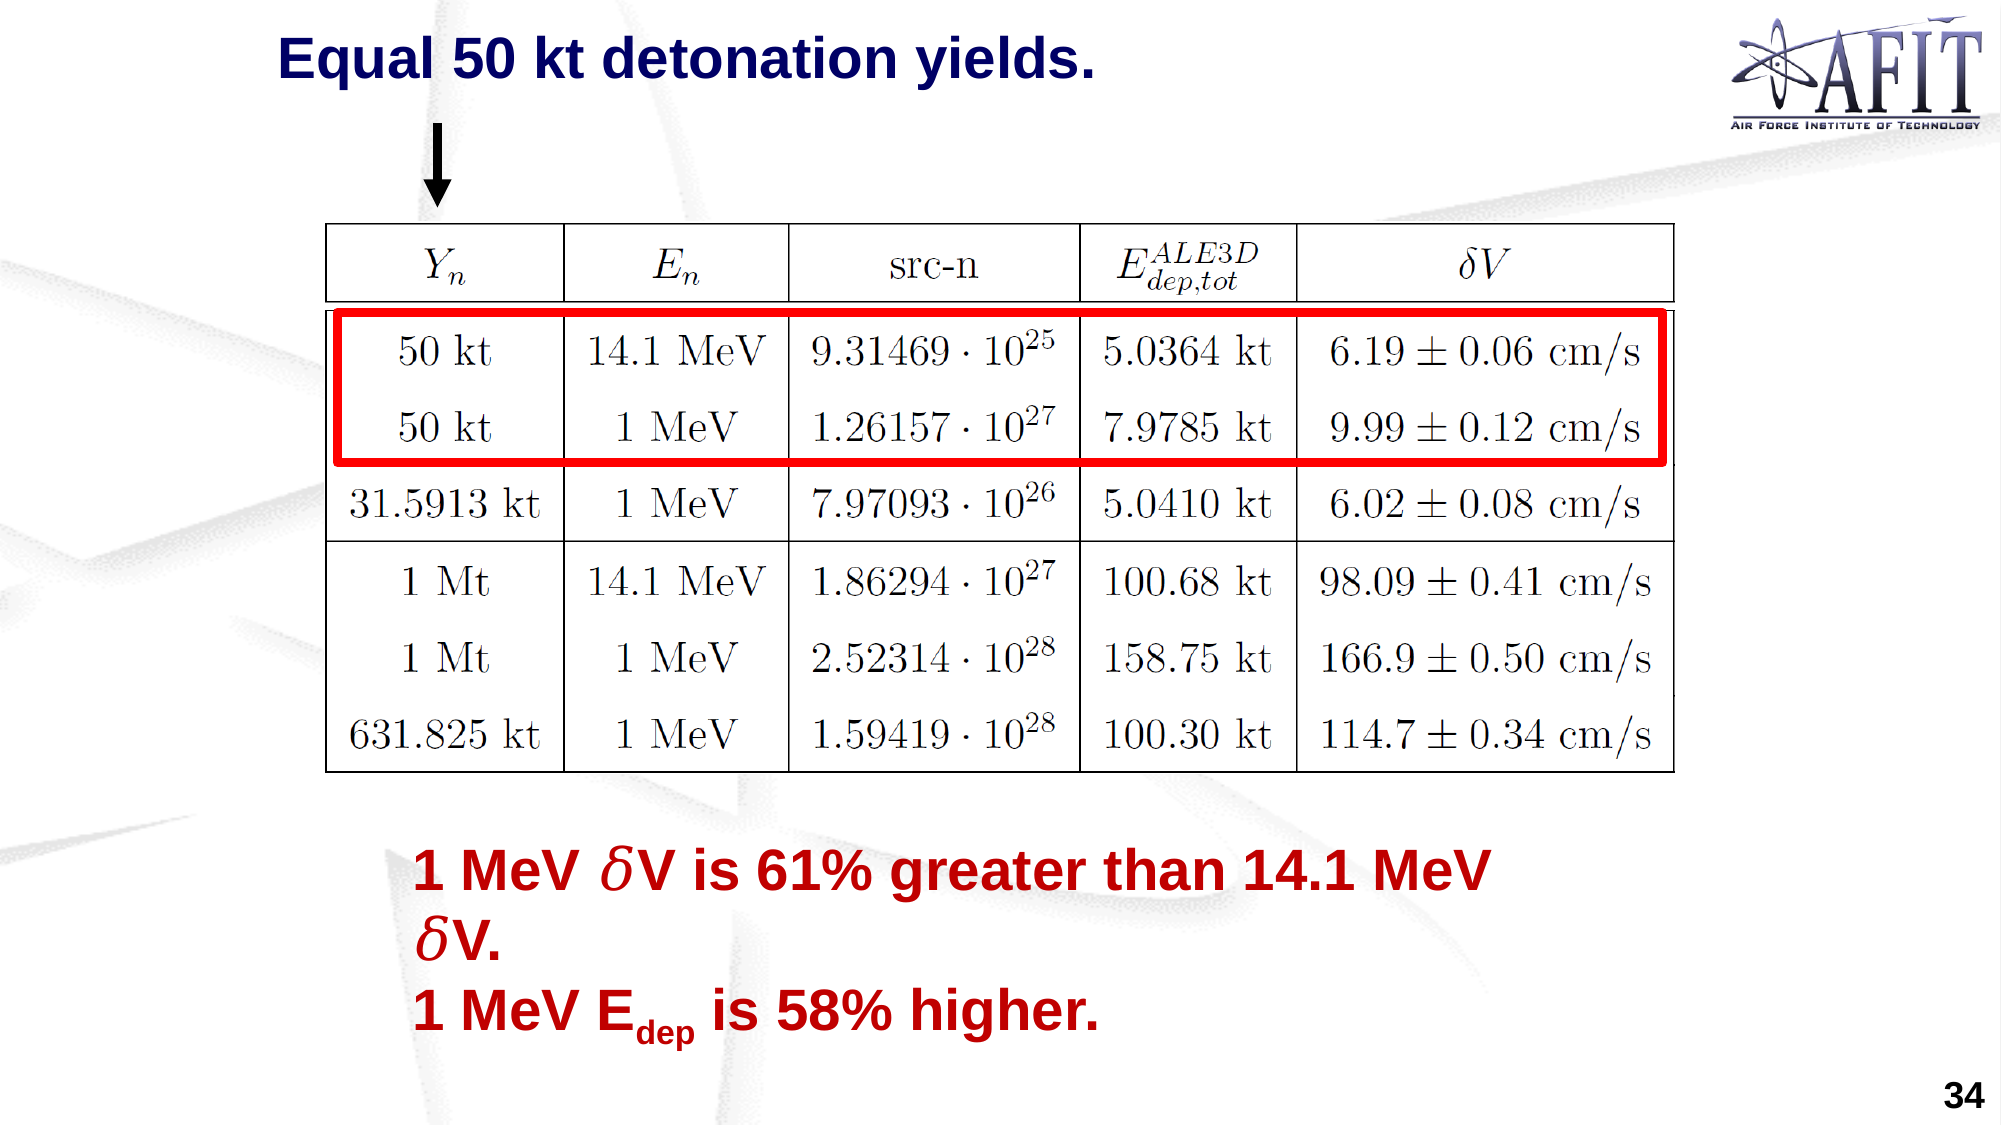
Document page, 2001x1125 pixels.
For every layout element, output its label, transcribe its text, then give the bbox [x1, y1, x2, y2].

title Equal 50 kt detonation yields. [262, 12, 1551, 163]
text_box 1 MeV 𝛿V is 61% greater than 14.1 MeV 𝛿V. 1 MeV Edep is 58% higher. [397, 824, 1603, 1060]
slide_number 34 [1887, 1062, 2000, 1125]
picture [324, 221, 1676, 774]
